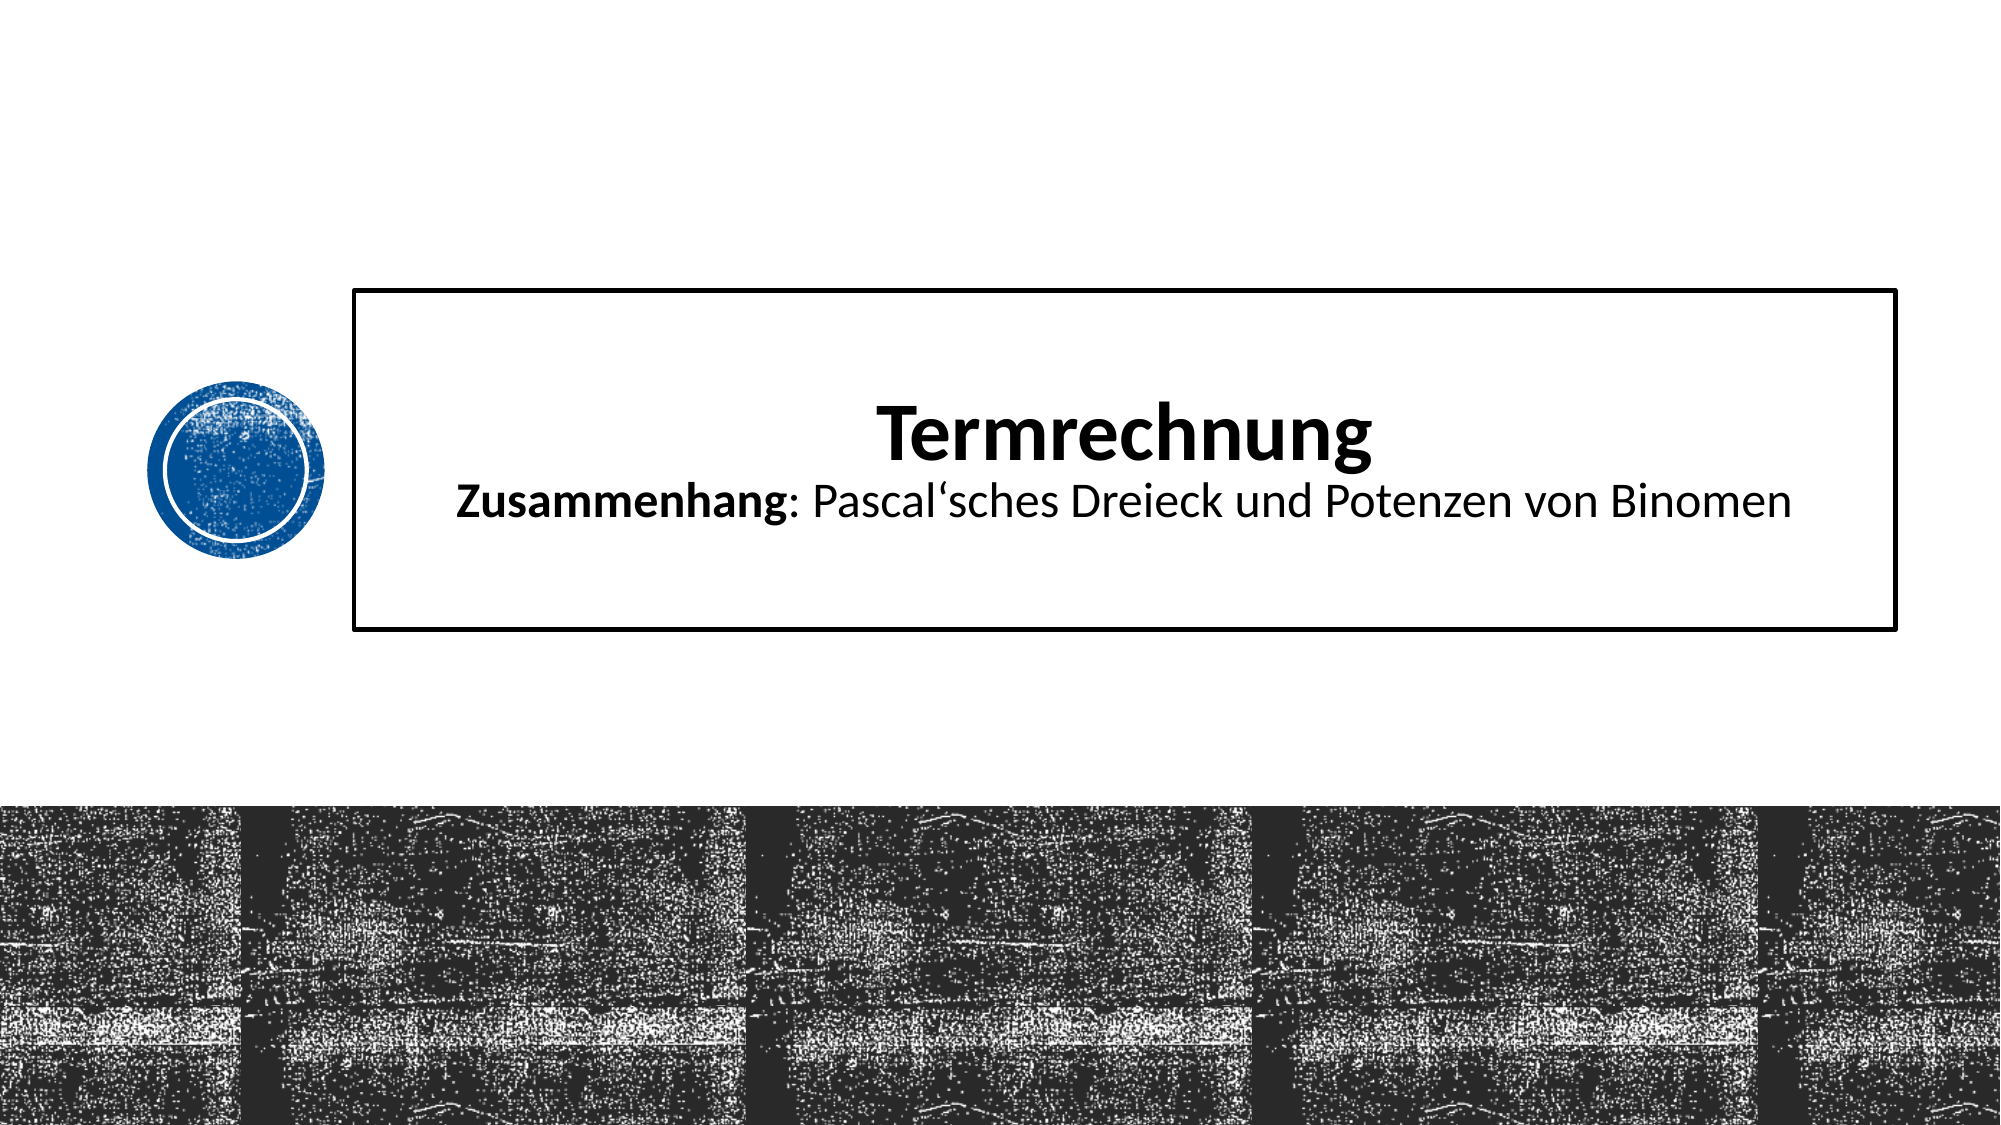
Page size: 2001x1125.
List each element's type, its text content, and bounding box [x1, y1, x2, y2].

title Termrechnung Zusammenhang: Pascal‘sches Dreieck und Potenzen von Binomen [354, 290, 1896, 630]
